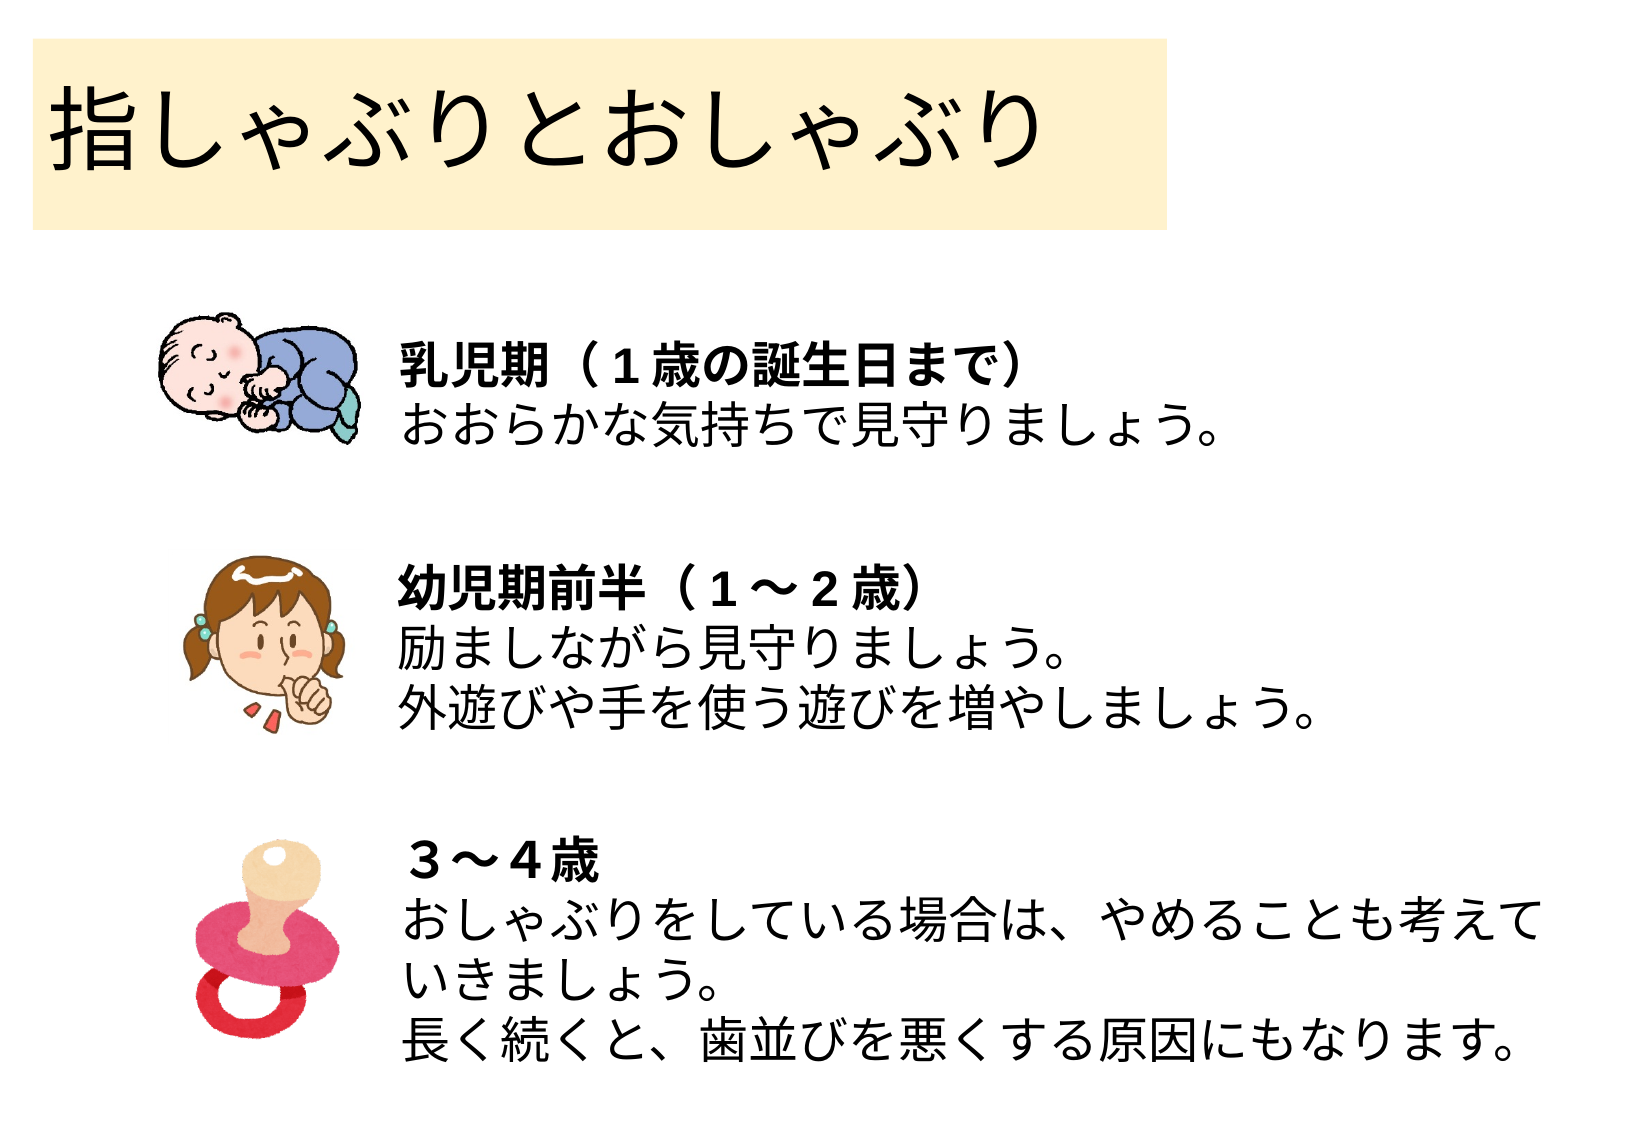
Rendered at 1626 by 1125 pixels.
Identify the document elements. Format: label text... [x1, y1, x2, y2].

text_box ３～４歳 おしゃぶりをしている場合は、やめることも考えていきましょう。 長く続くと、歯並びを悪くする原因にもなります。 [385, 821, 1581, 1076]
text_box 幼児期前半（1～2歳） 励ましながら見守りましょう。 外遊びや手を使う遊びを増やしましょう。 [382, 549, 1505, 744]
picture [187, 835, 345, 1046]
text_box 乳児期（1歳の誕生日まで） おおらかな気持ちで見守りましょう。 [385, 326, 1466, 461]
picture [168, 549, 364, 744]
title 指しゃぶりとおしゃぶり [32, 38, 1167, 230]
picture [156, 256, 364, 463]
